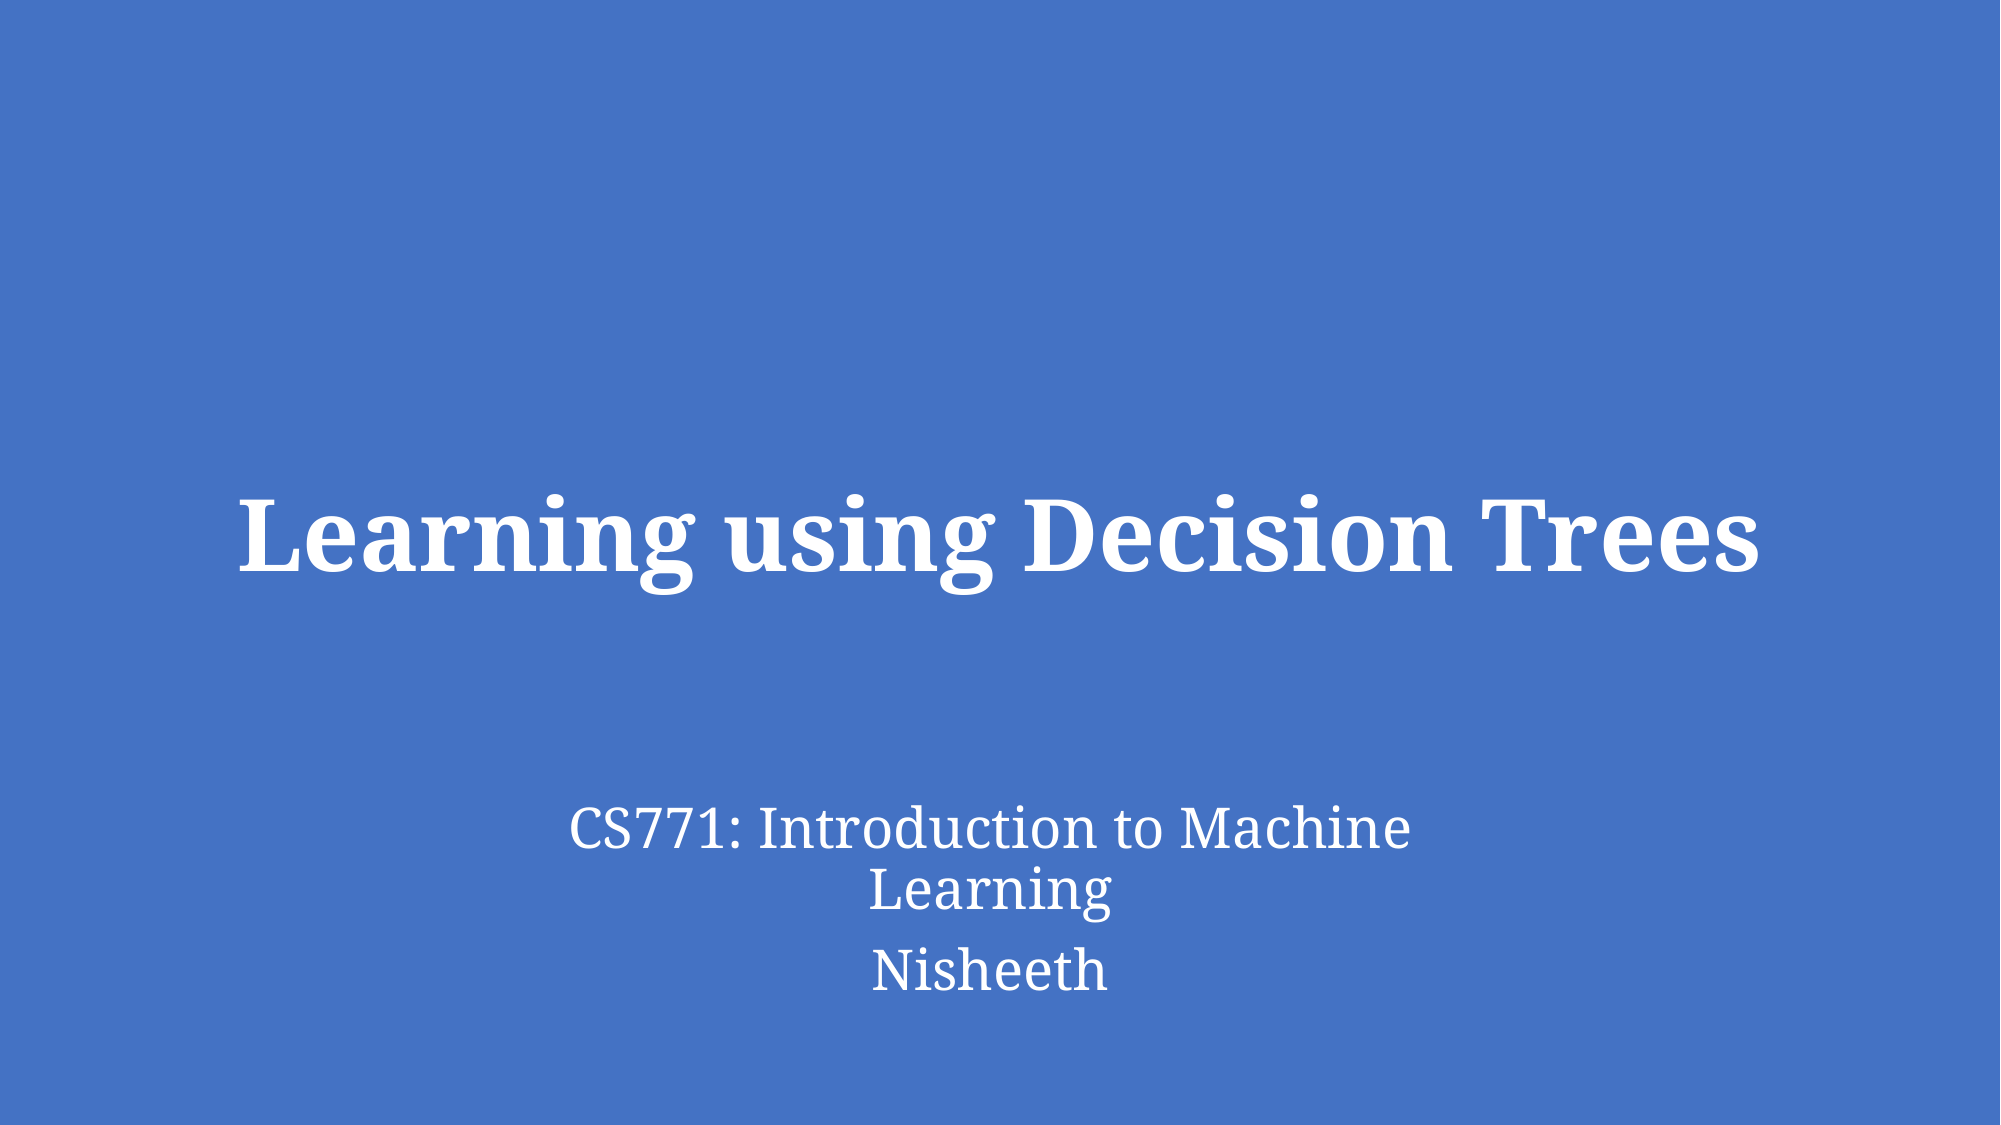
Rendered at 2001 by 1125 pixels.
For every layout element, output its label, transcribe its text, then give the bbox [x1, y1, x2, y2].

subtitle CS771: Introduction to Machine Learning Nisheeth [475, 792, 1506, 928]
title Learning using Decision Trees [57, 368, 1943, 601]
